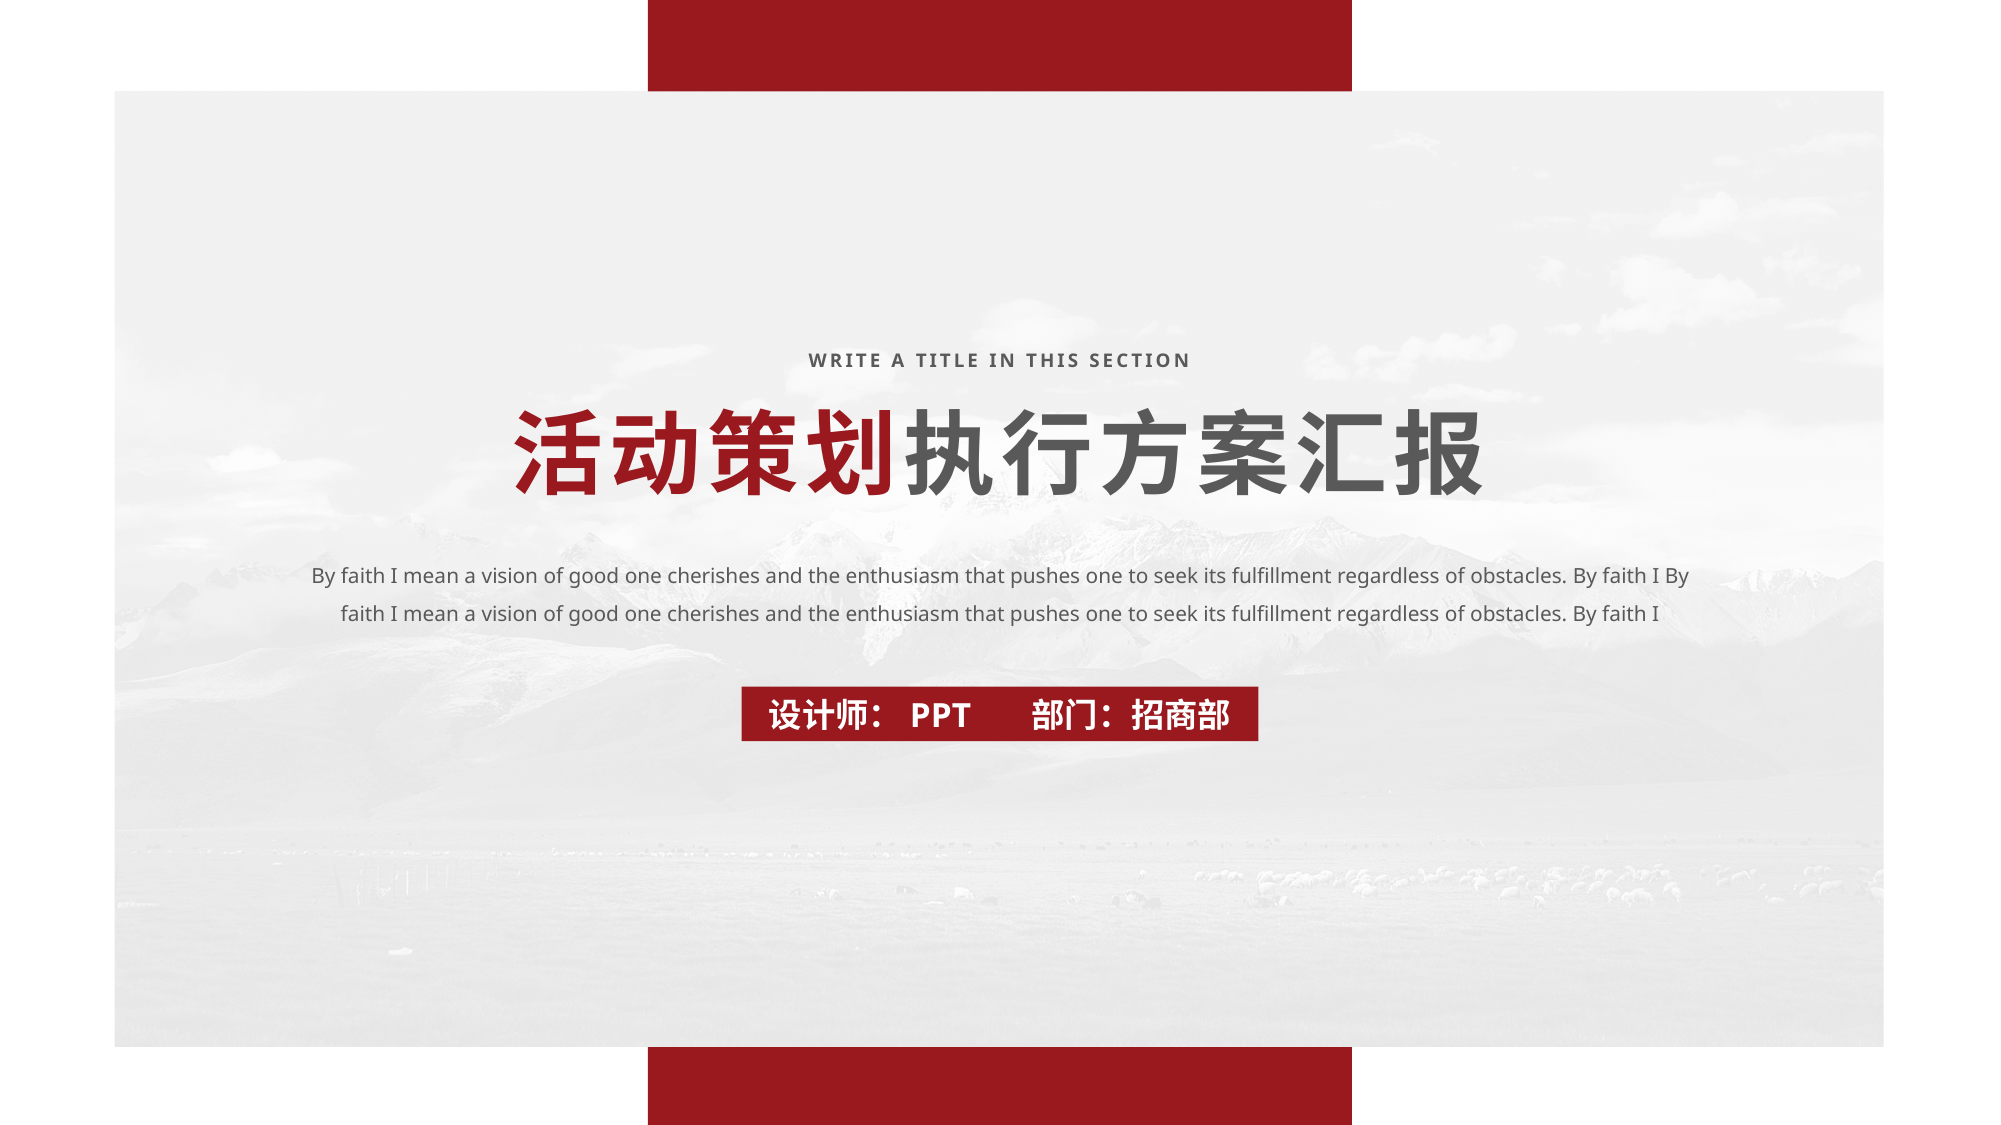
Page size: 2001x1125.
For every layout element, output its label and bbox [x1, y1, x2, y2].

text_box [647, 1047, 1353, 1125]
text_box [113, 91, 1884, 1047]
text_box [647, 0, 1353, 91]
